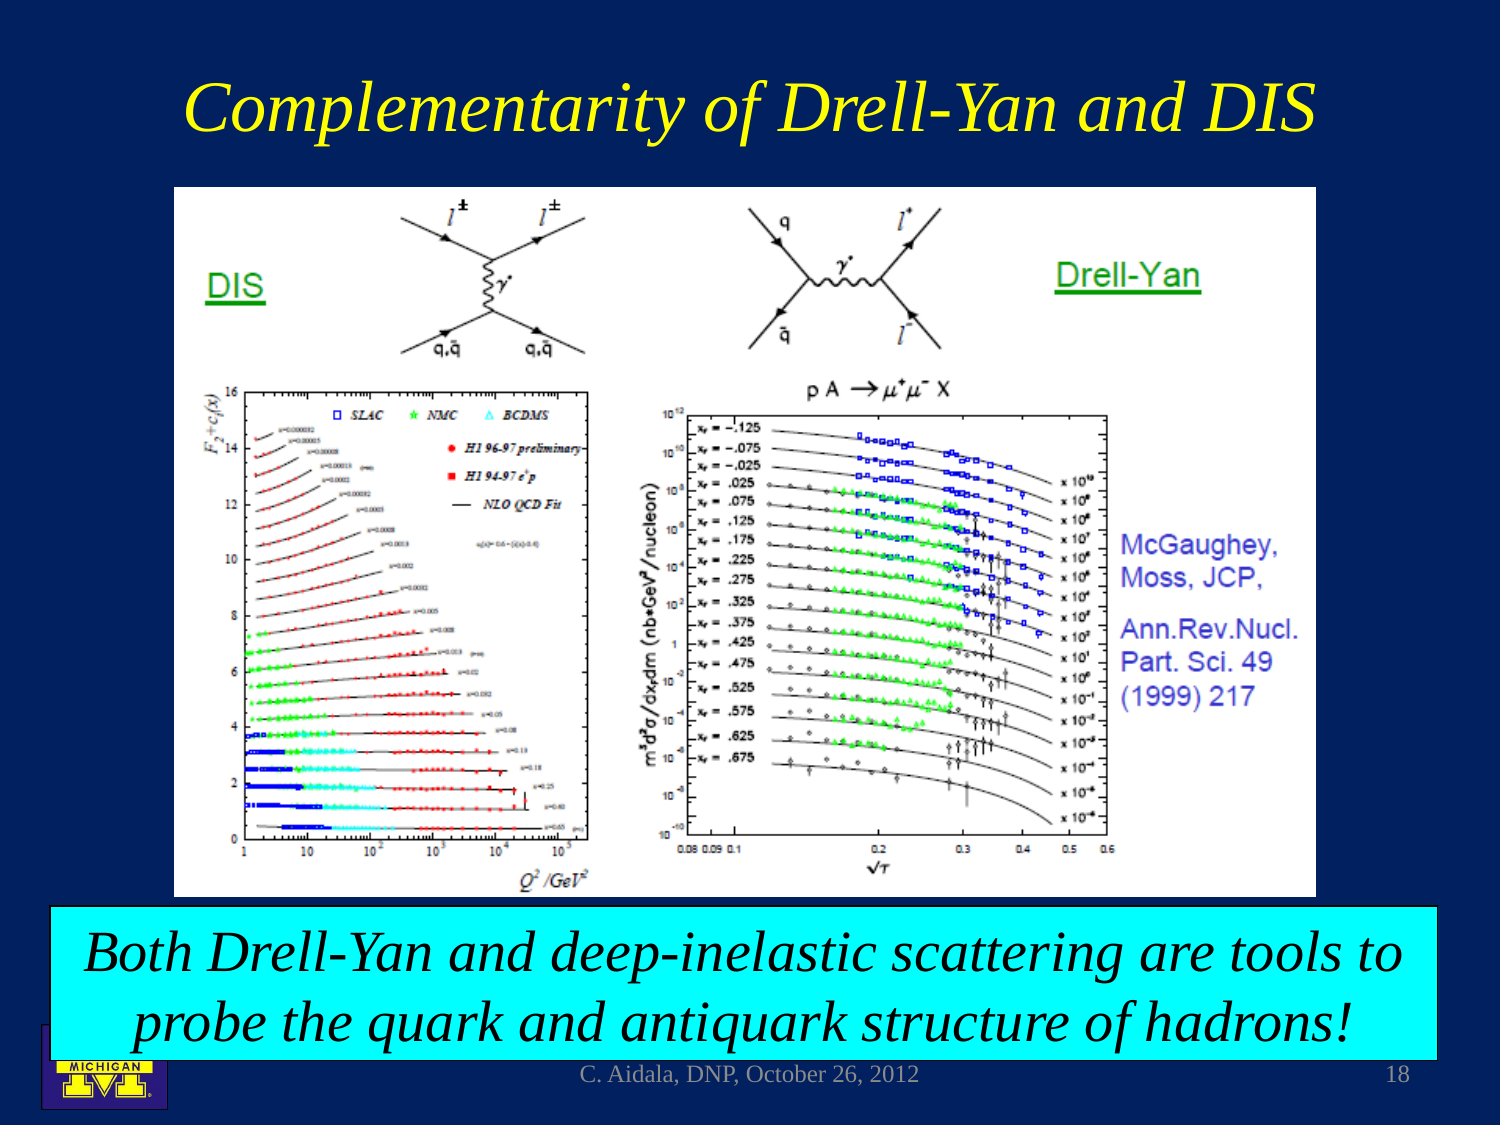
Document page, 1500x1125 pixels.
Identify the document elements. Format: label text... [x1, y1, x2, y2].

picture [174, 187, 1316, 898]
text_box Both Drell-Yan and deep-inelastic scattering are tools to probe the quark and antiquark structure of hadrons! [50, 905, 1438, 1061]
title Complementarity of Drell-Yan and DIS [75, 24, 1425, 180]
slide_number 18 [1074, 1061, 1425, 1103]
picture [41, 1024, 168, 1110]
footer C. Aidala, DNP, October 26, 2012 [512, 1061, 988, 1103]
